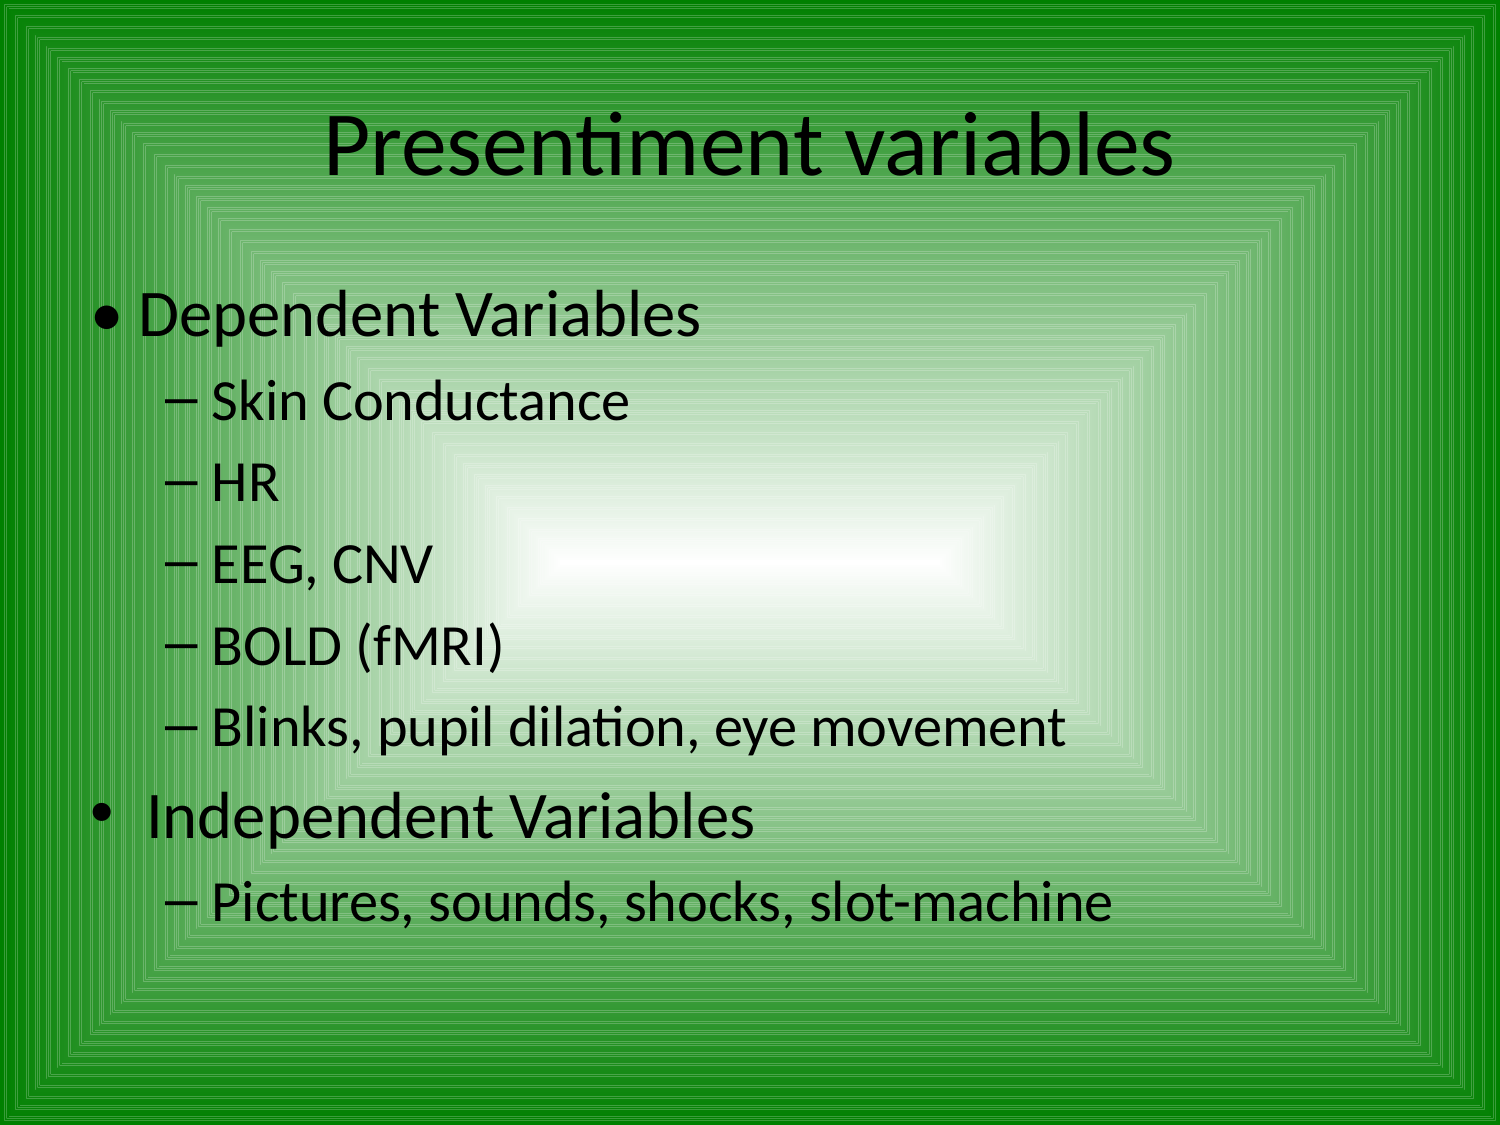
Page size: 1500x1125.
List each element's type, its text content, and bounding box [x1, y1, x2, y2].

title Presentiment variables [75, 45, 1425, 233]
list • Dependent Variables Skin Conductance HR EEG, CNV BOLD (fMRI) Blinks, pupil dilation, eye movement Independent Variables Pictures, sounds, shocks, slot-machine [75, 262, 1425, 1005]
